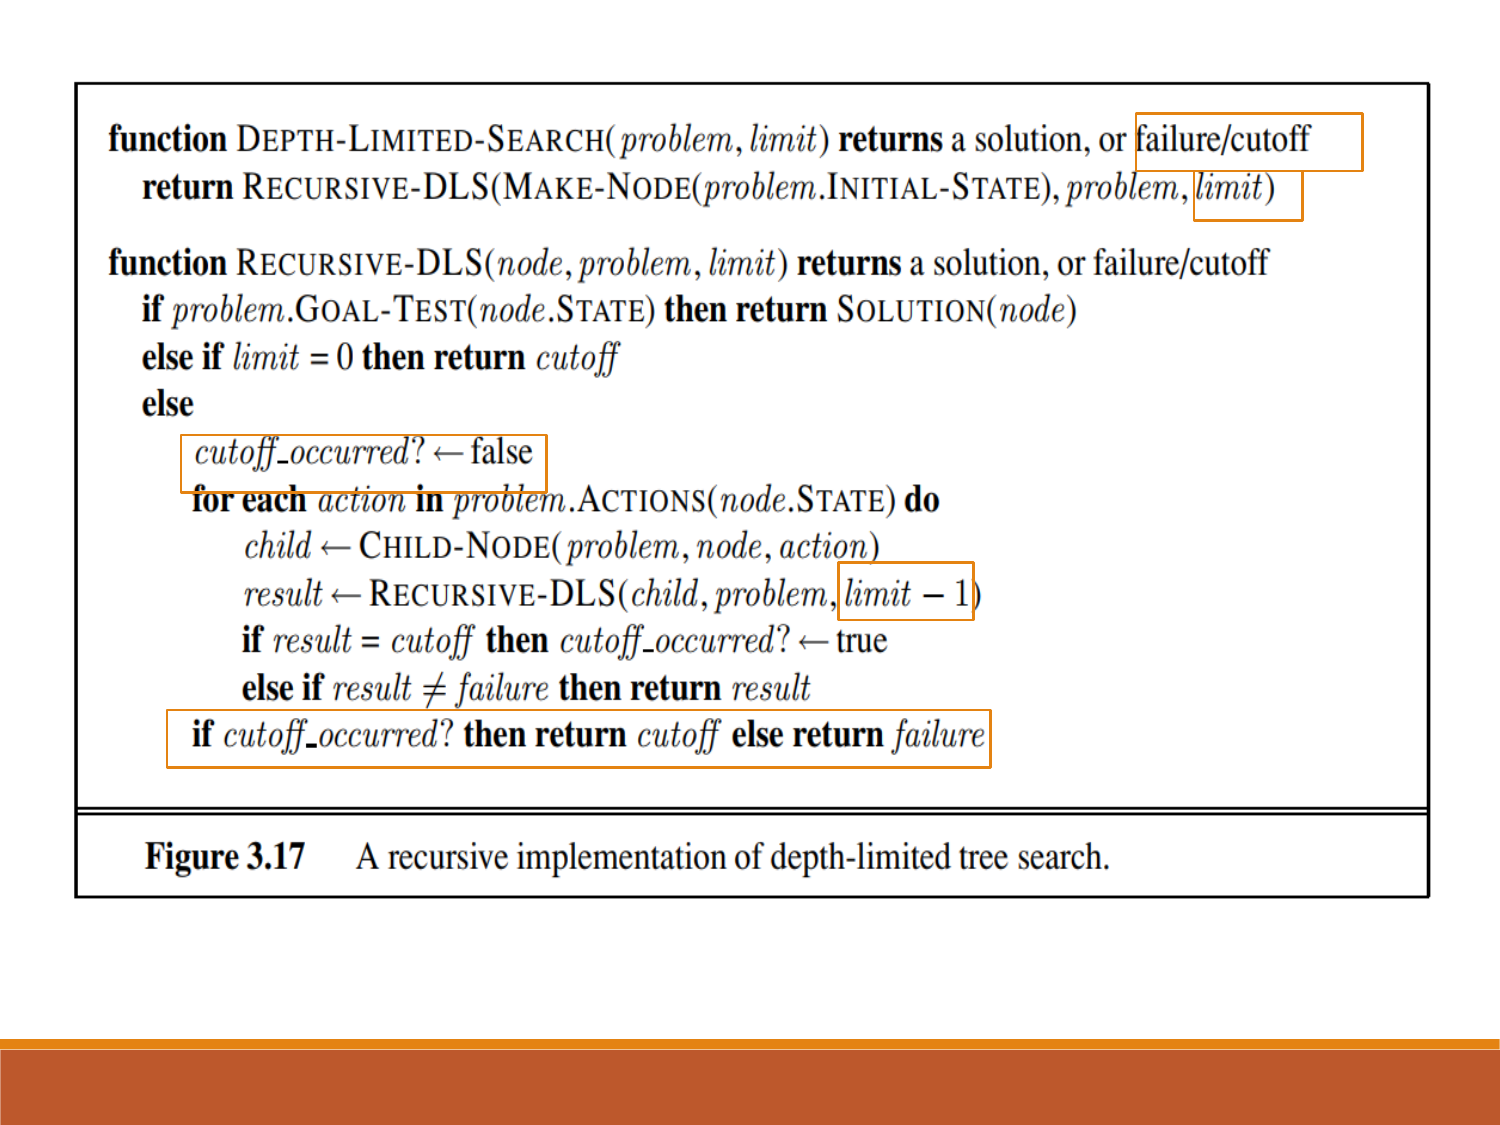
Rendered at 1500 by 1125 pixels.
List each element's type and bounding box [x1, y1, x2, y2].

picture [17, 40, 1483, 938]
